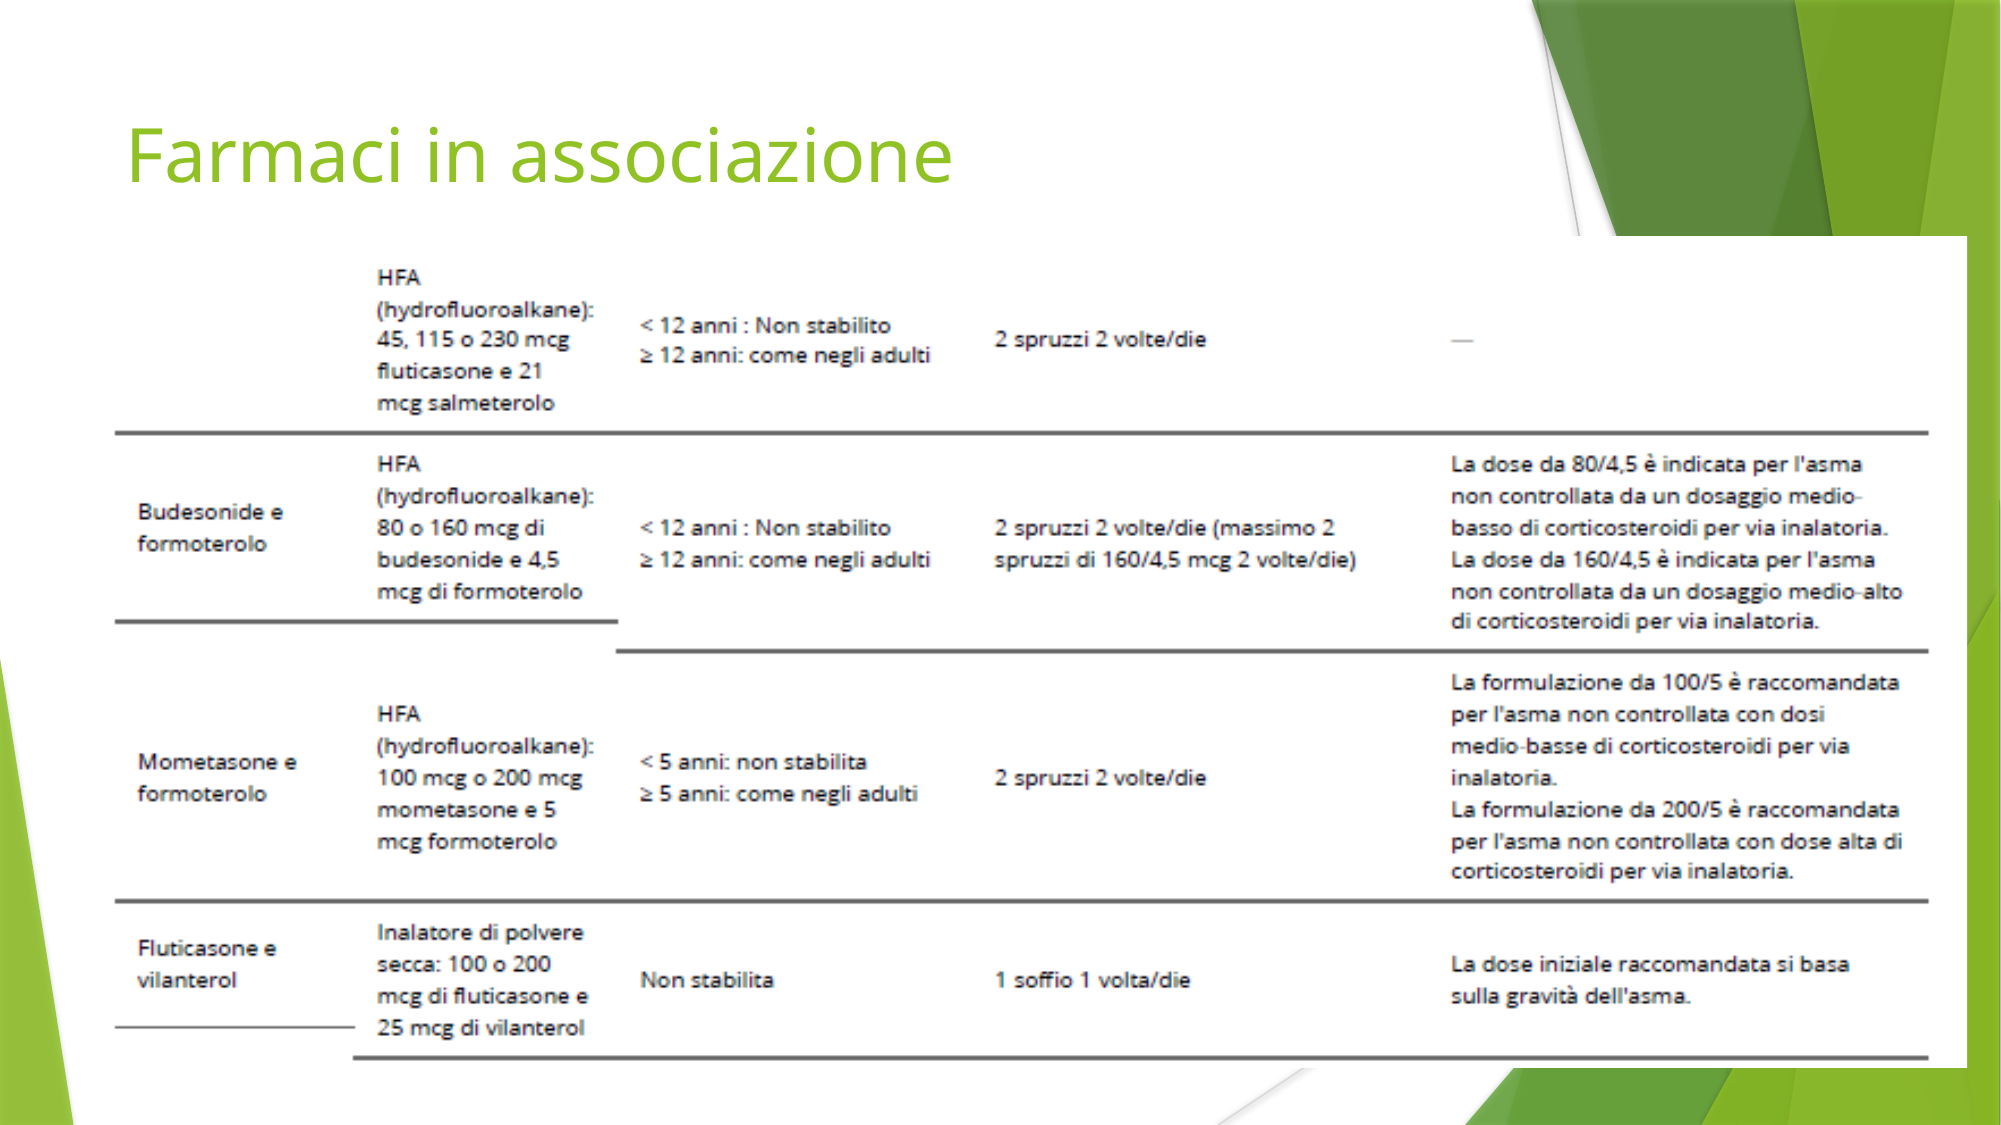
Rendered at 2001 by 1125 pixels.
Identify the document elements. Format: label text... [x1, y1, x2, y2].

picture [110, 236, 1968, 1068]
text_box Farmaci in associazione [111, 99, 1522, 232]
